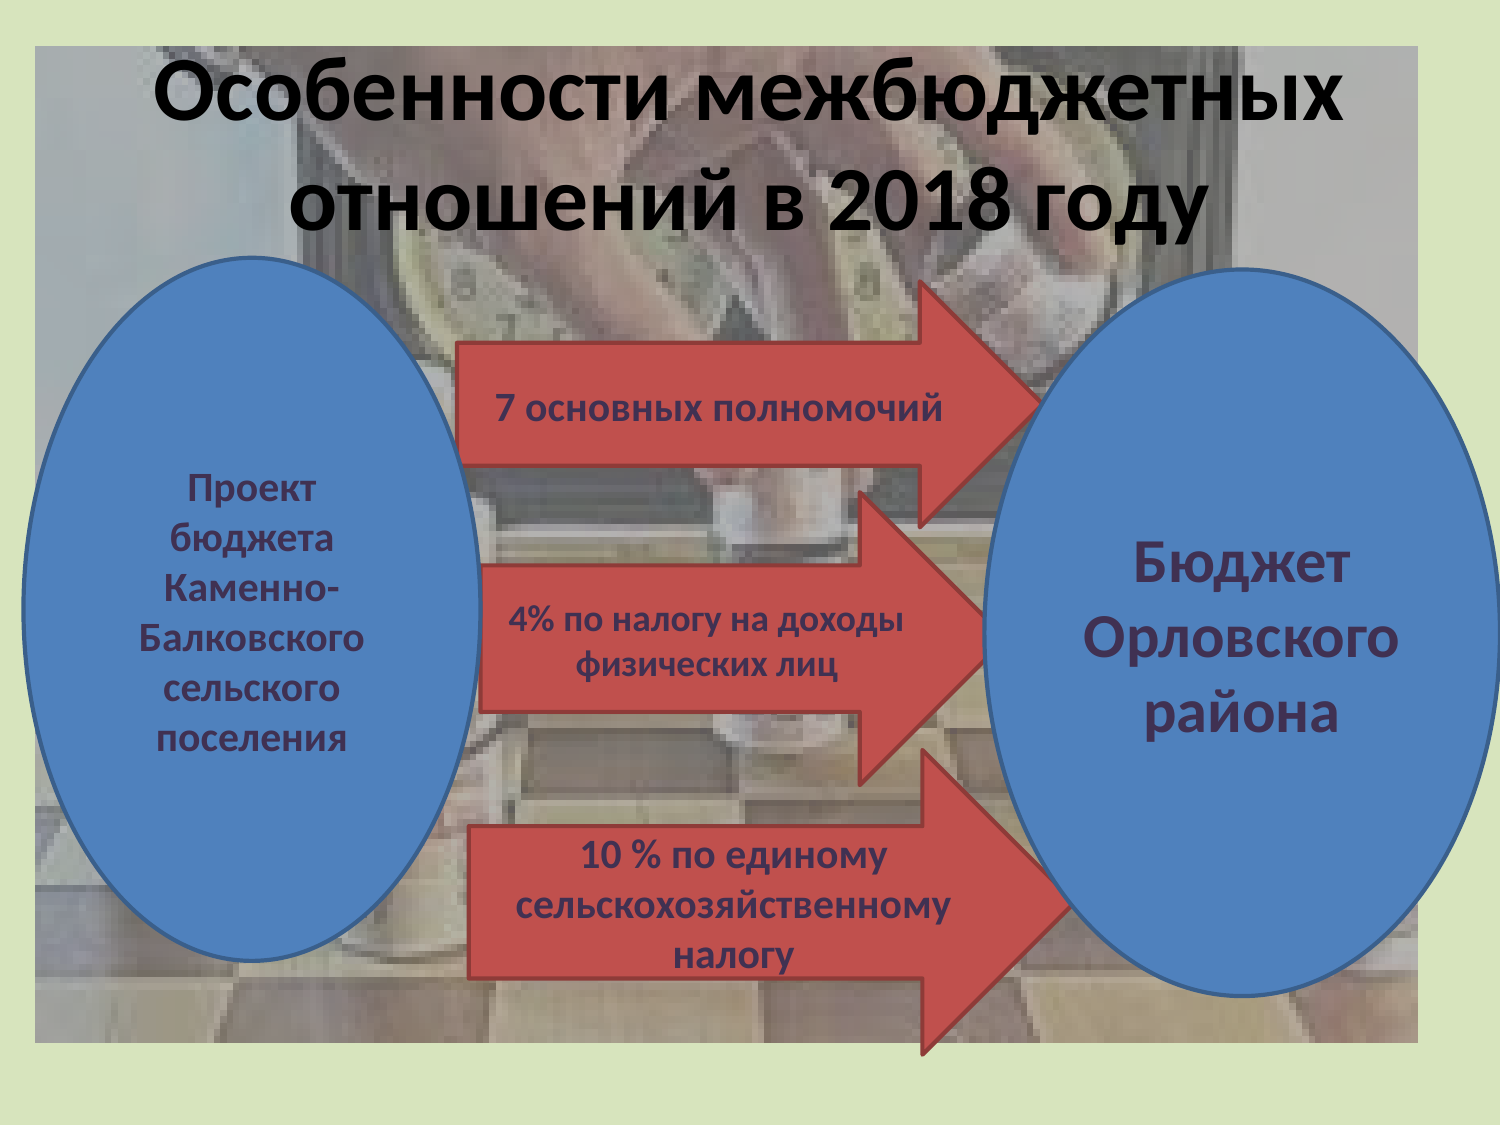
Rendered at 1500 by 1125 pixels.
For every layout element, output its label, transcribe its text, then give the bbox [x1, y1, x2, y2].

text_box Проект бюджета Каменно-Балковского сельского поселения [21, 518, 29, 700]
picture [34, 46, 1419, 1044]
text_box Бюджет Орловского района [1423, 370, 1500, 896]
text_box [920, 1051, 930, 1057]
title Особенности межбюджетных отношений в 2018 году [74, 44, 1426, 233]
